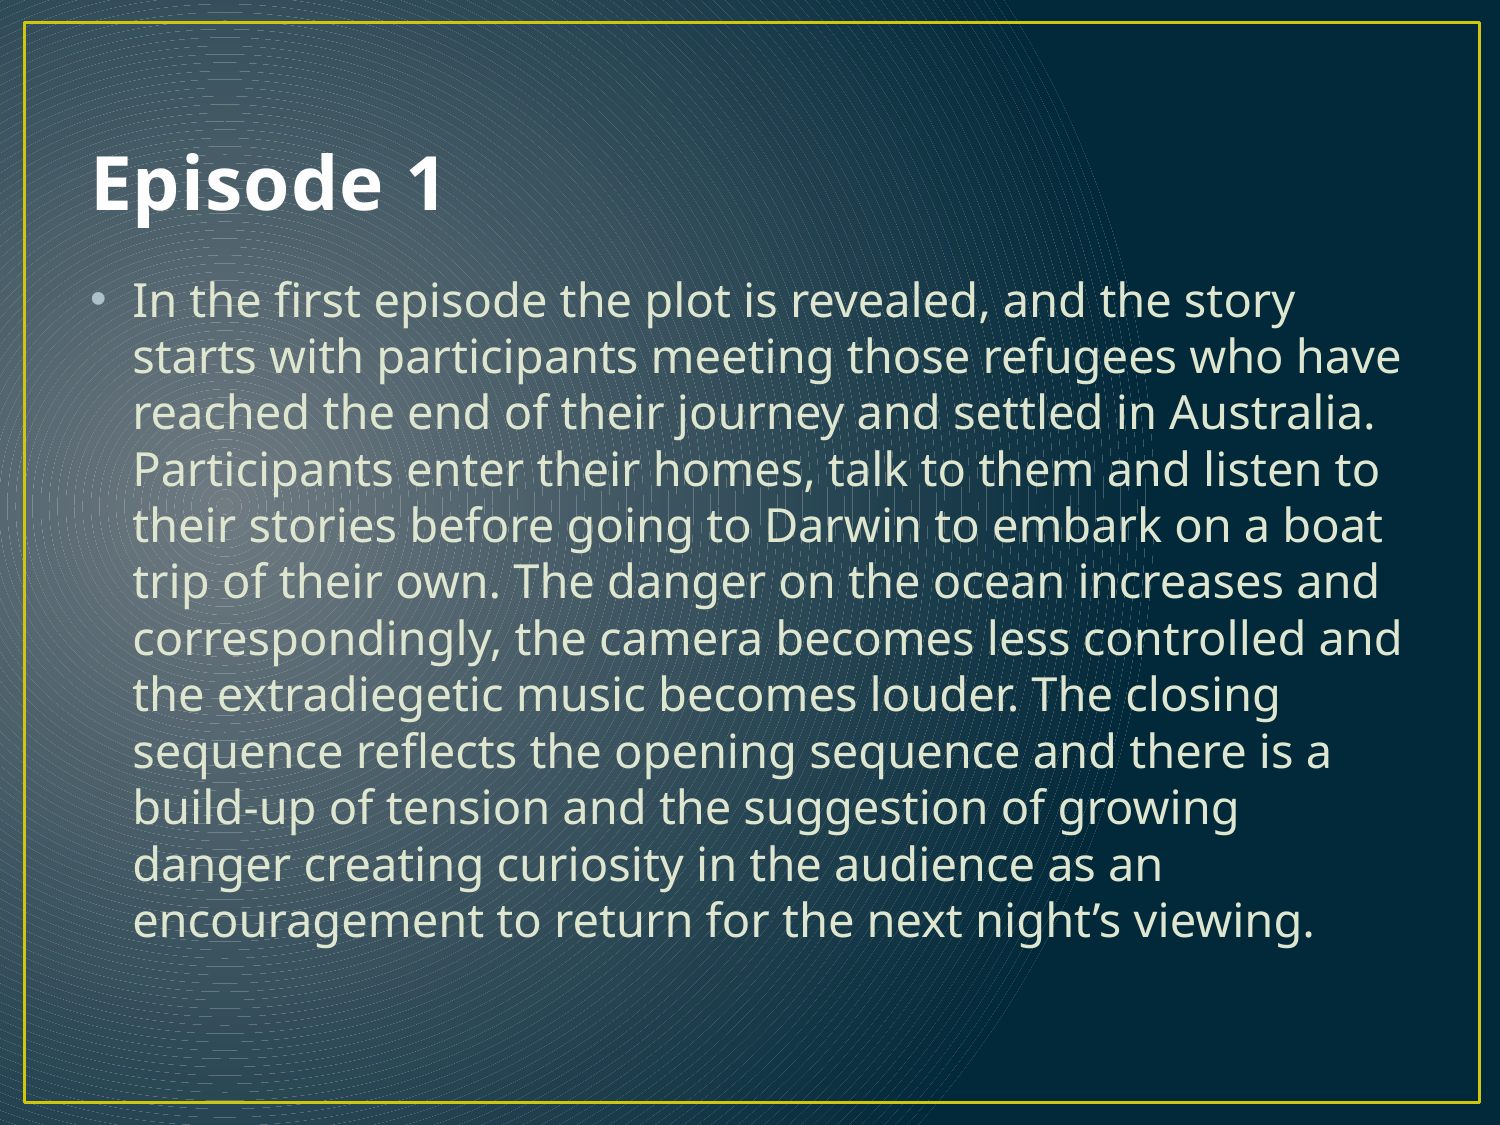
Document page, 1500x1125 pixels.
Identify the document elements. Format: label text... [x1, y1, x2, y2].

title Episode 1 [75, 45, 1425, 233]
list In the first episode the plot is revealed, and the story starts with participants meeting those refugees who have reached the end of their journey and settled in Australia. Participants enter their homes, talk to them and listen to their stories before going to Darwin to embark on a boat trip of their own. The danger on the ocean increases and correspondingly, the camera becomes less controlled and the extradiegetic music becomes louder. The closing sequence reflects the opening sequence and there is a build-up of tension and the suggestion of growing danger creating curiosity in the audience as an encouragement to return for the next night’s viewing. [75, 262, 1425, 1005]
